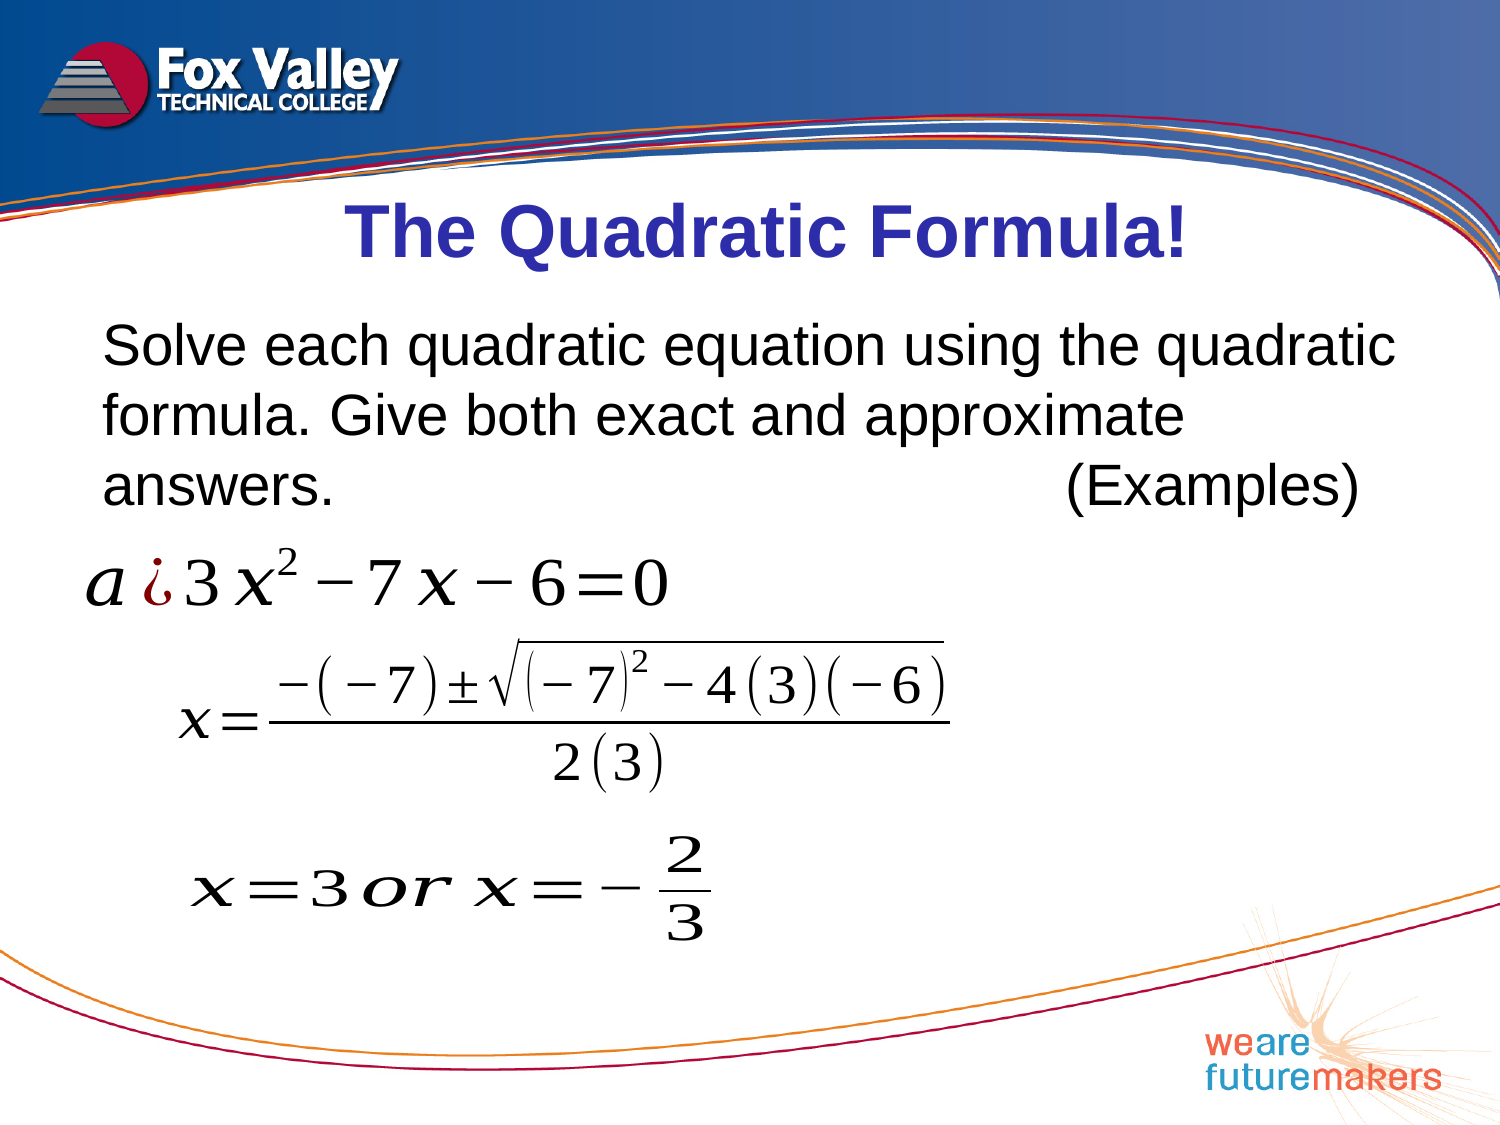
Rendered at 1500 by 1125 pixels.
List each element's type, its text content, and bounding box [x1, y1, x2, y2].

picture [0, 0, 1500, 1125]
text_box The Quadratic Formula! [329, 174, 1205, 280]
text_box Solve each quadratic equation using the quadratic formula. Give both exact and approximate answers. (Examples) [87, 299, 1425, 525]
